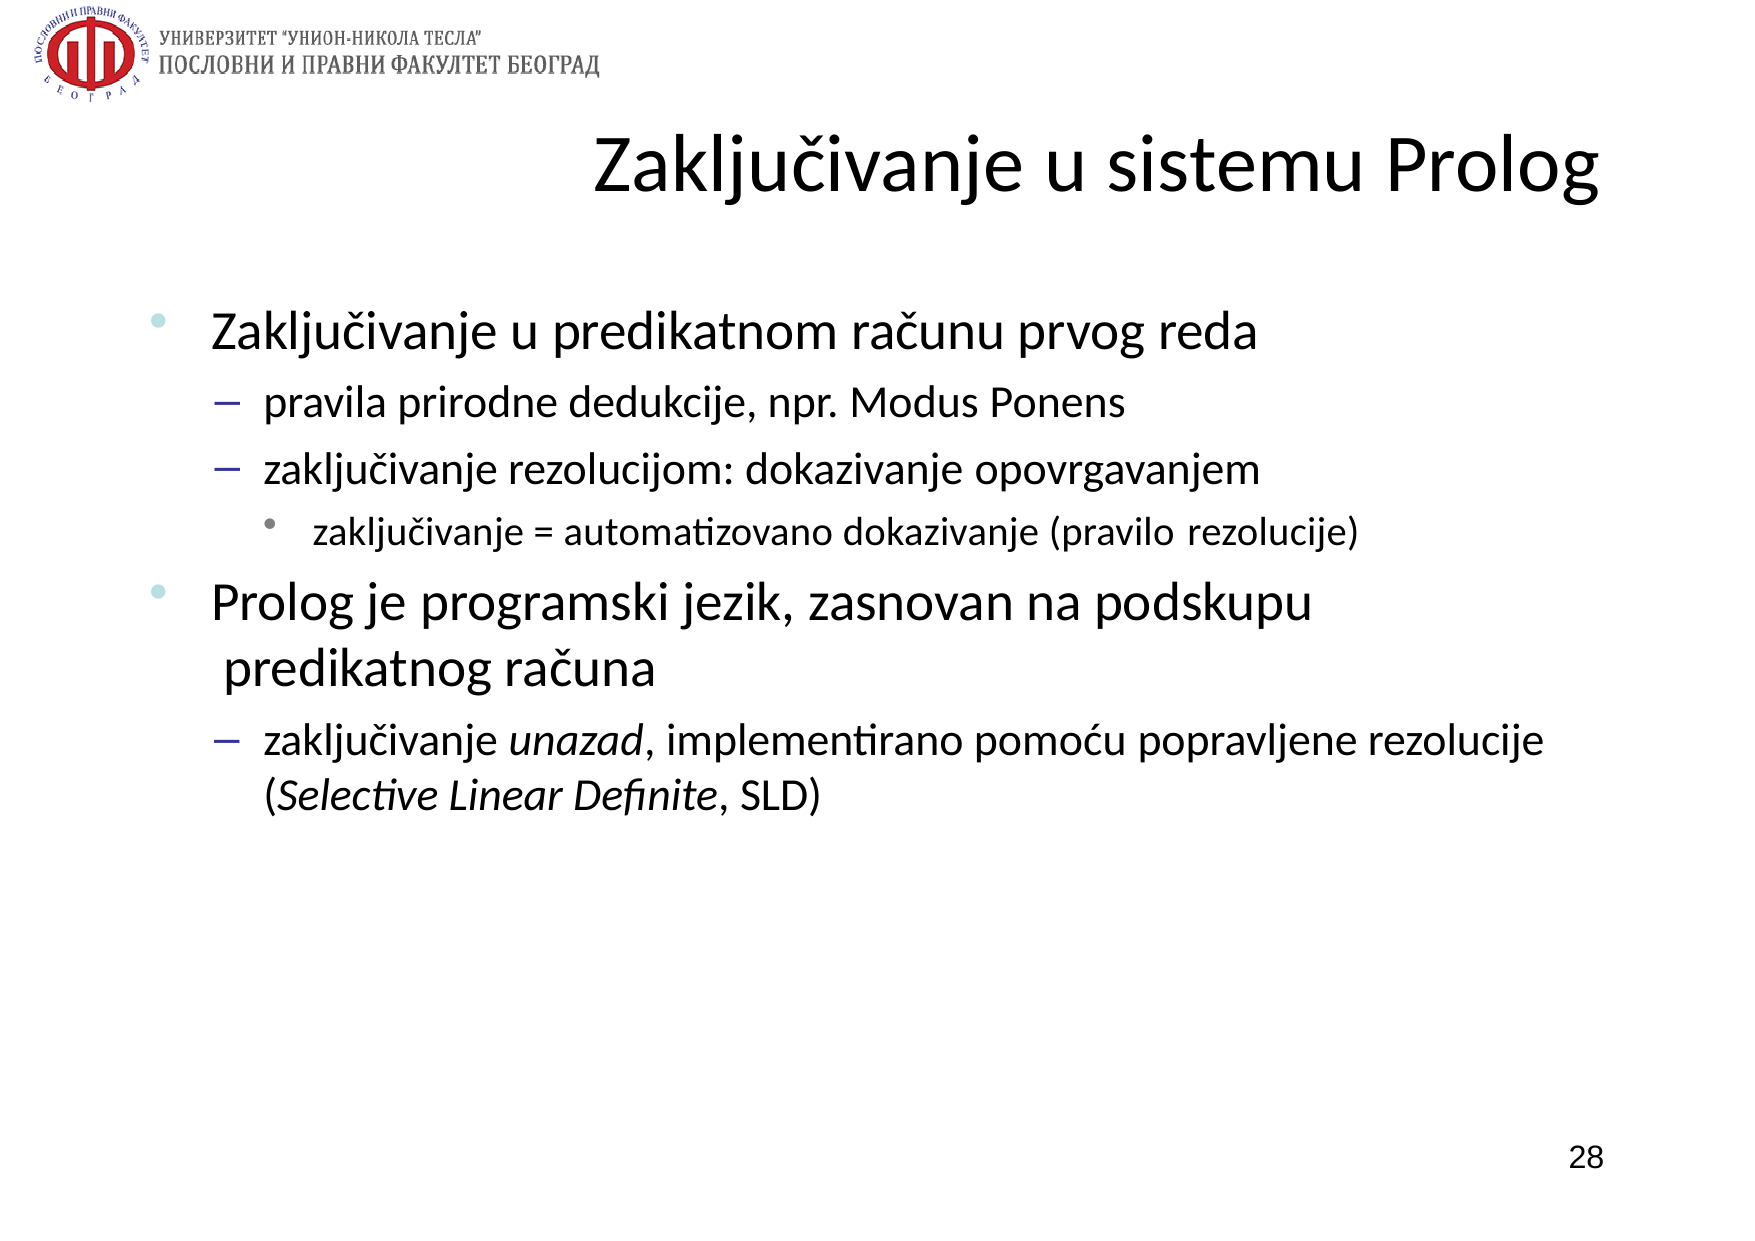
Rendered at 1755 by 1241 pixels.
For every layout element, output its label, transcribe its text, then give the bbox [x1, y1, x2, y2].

picture [27, 0, 625, 108]
text_box 28 [1566, 1134, 1607, 1176]
title Zaključivanje u sistemu Prolog [591, 52, 1608, 263]
text_box Zaključivanje u predikatnom računu prvog reda pravila prirodne dedukcije, npr. Modus Ponens zaključivanje rezolucijom: dokazivanje opovrgavanjem zaključivanje = automatizovano dokazivanje (pravilo rezolucije) Prolog je programski jezik, zasnovan na podskupu predikatnog računa zaključivanje unazad, implementirano pomoću popravljene rezolucije (Selective Linear Definite, SLD) [147, 278, 1560, 820]
